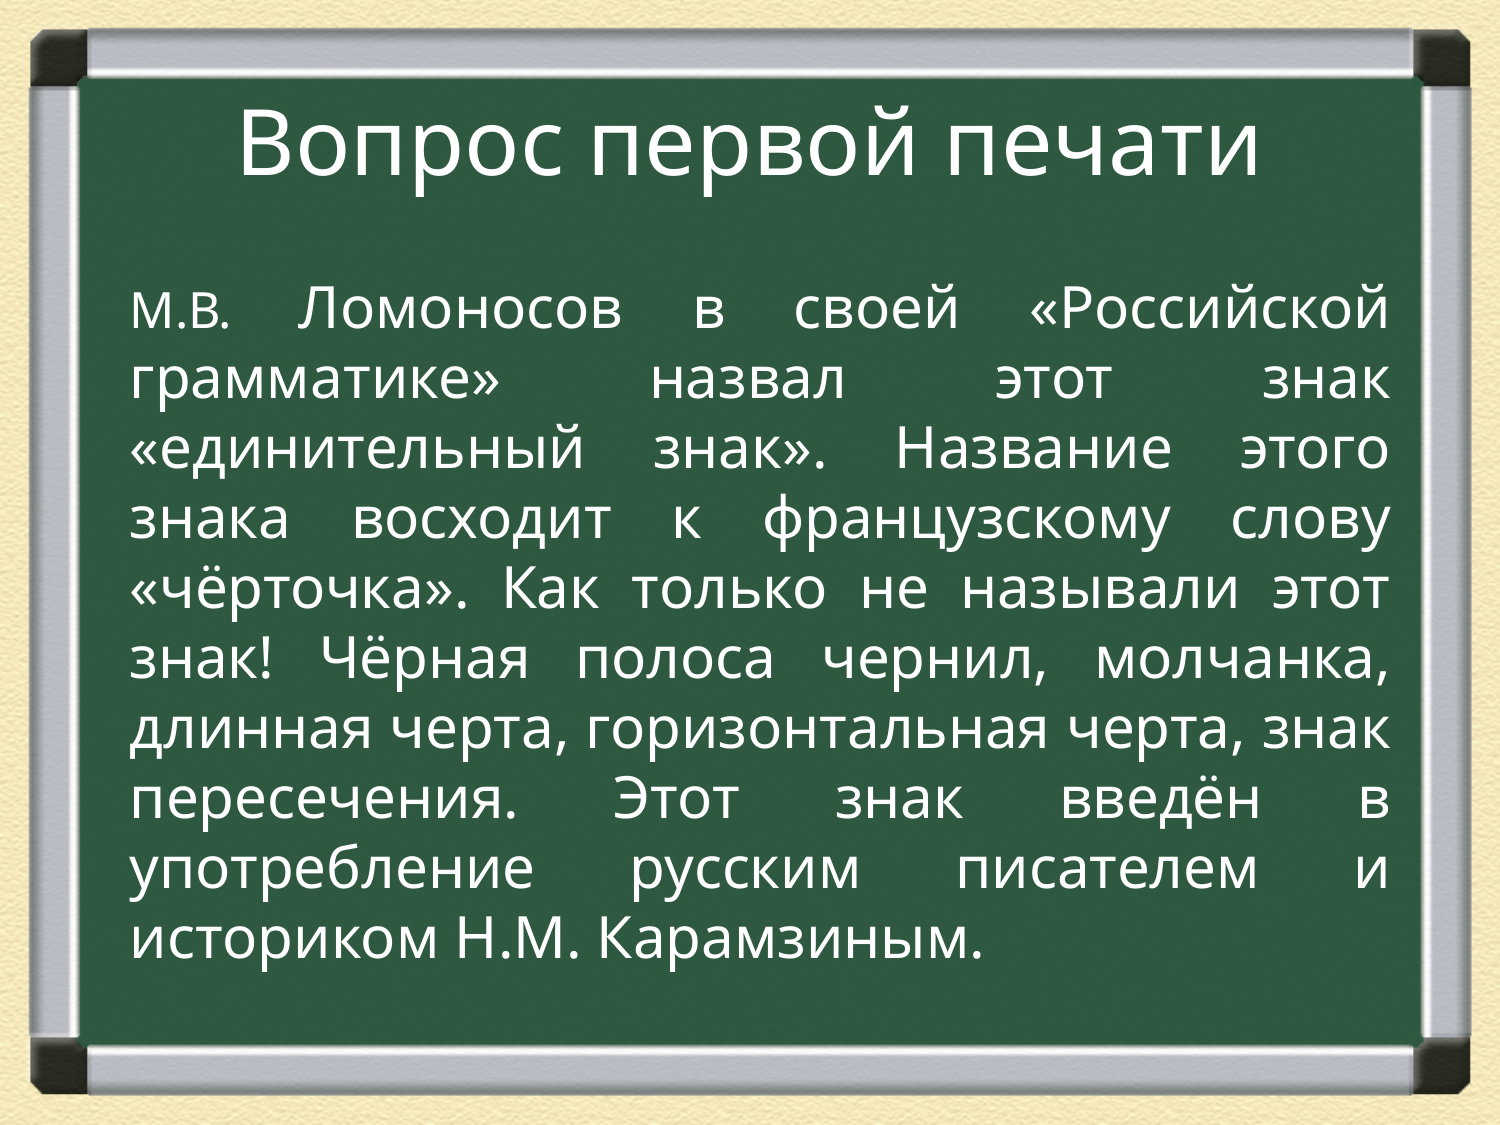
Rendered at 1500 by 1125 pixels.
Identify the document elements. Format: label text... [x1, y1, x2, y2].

picture [0, 0, 1500, 1125]
list М.В. Ломоносов в своей «Российской грамматике» назвал этот знак «единительный знак». Название этого знака восходит к французскому слову «чёрточка». Как только не называли этот знак! Чёрная полоса чернил, молчанка, длинная черта, горизонтальная черта, знак пересечения. Этот знак введён в употребление русским писателем и историком Н.М. Карамзиным. [58, 262, 1407, 1006]
title Вопрос первой печати [74, 44, 1426, 233]
